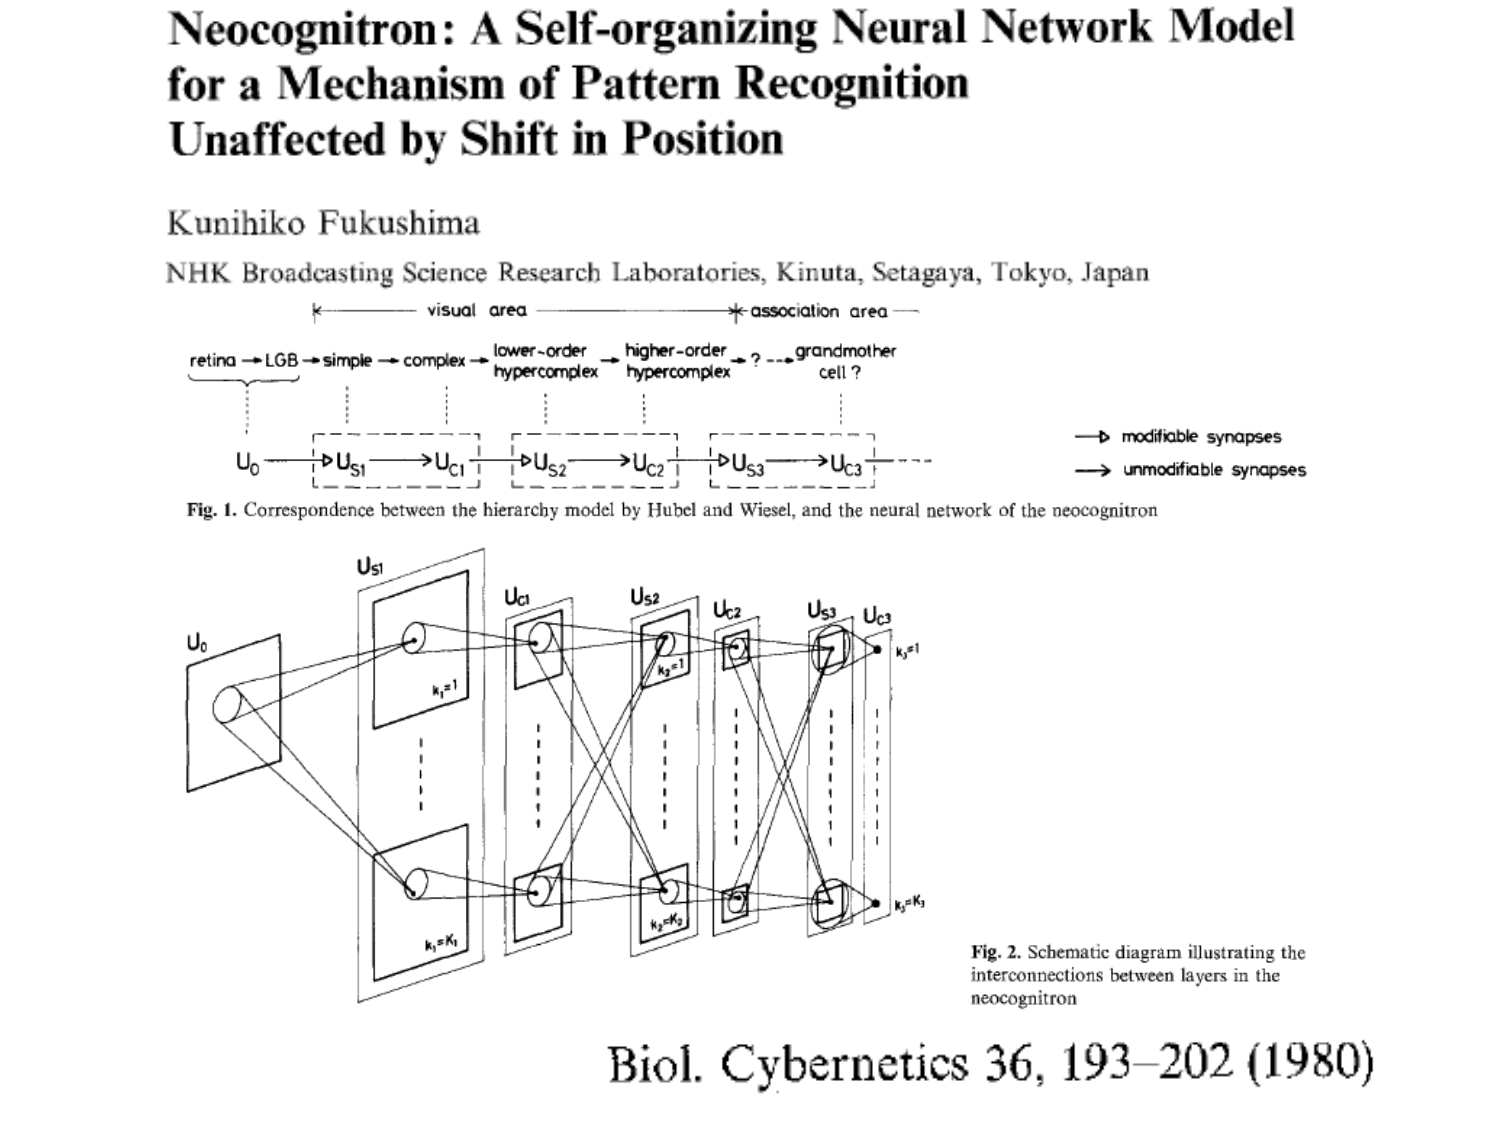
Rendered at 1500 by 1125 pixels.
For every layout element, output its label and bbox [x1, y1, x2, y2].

list [62, 274, 1413, 1018]
picture [162, 0, 1317, 297]
picture [599, 1024, 1394, 1103]
